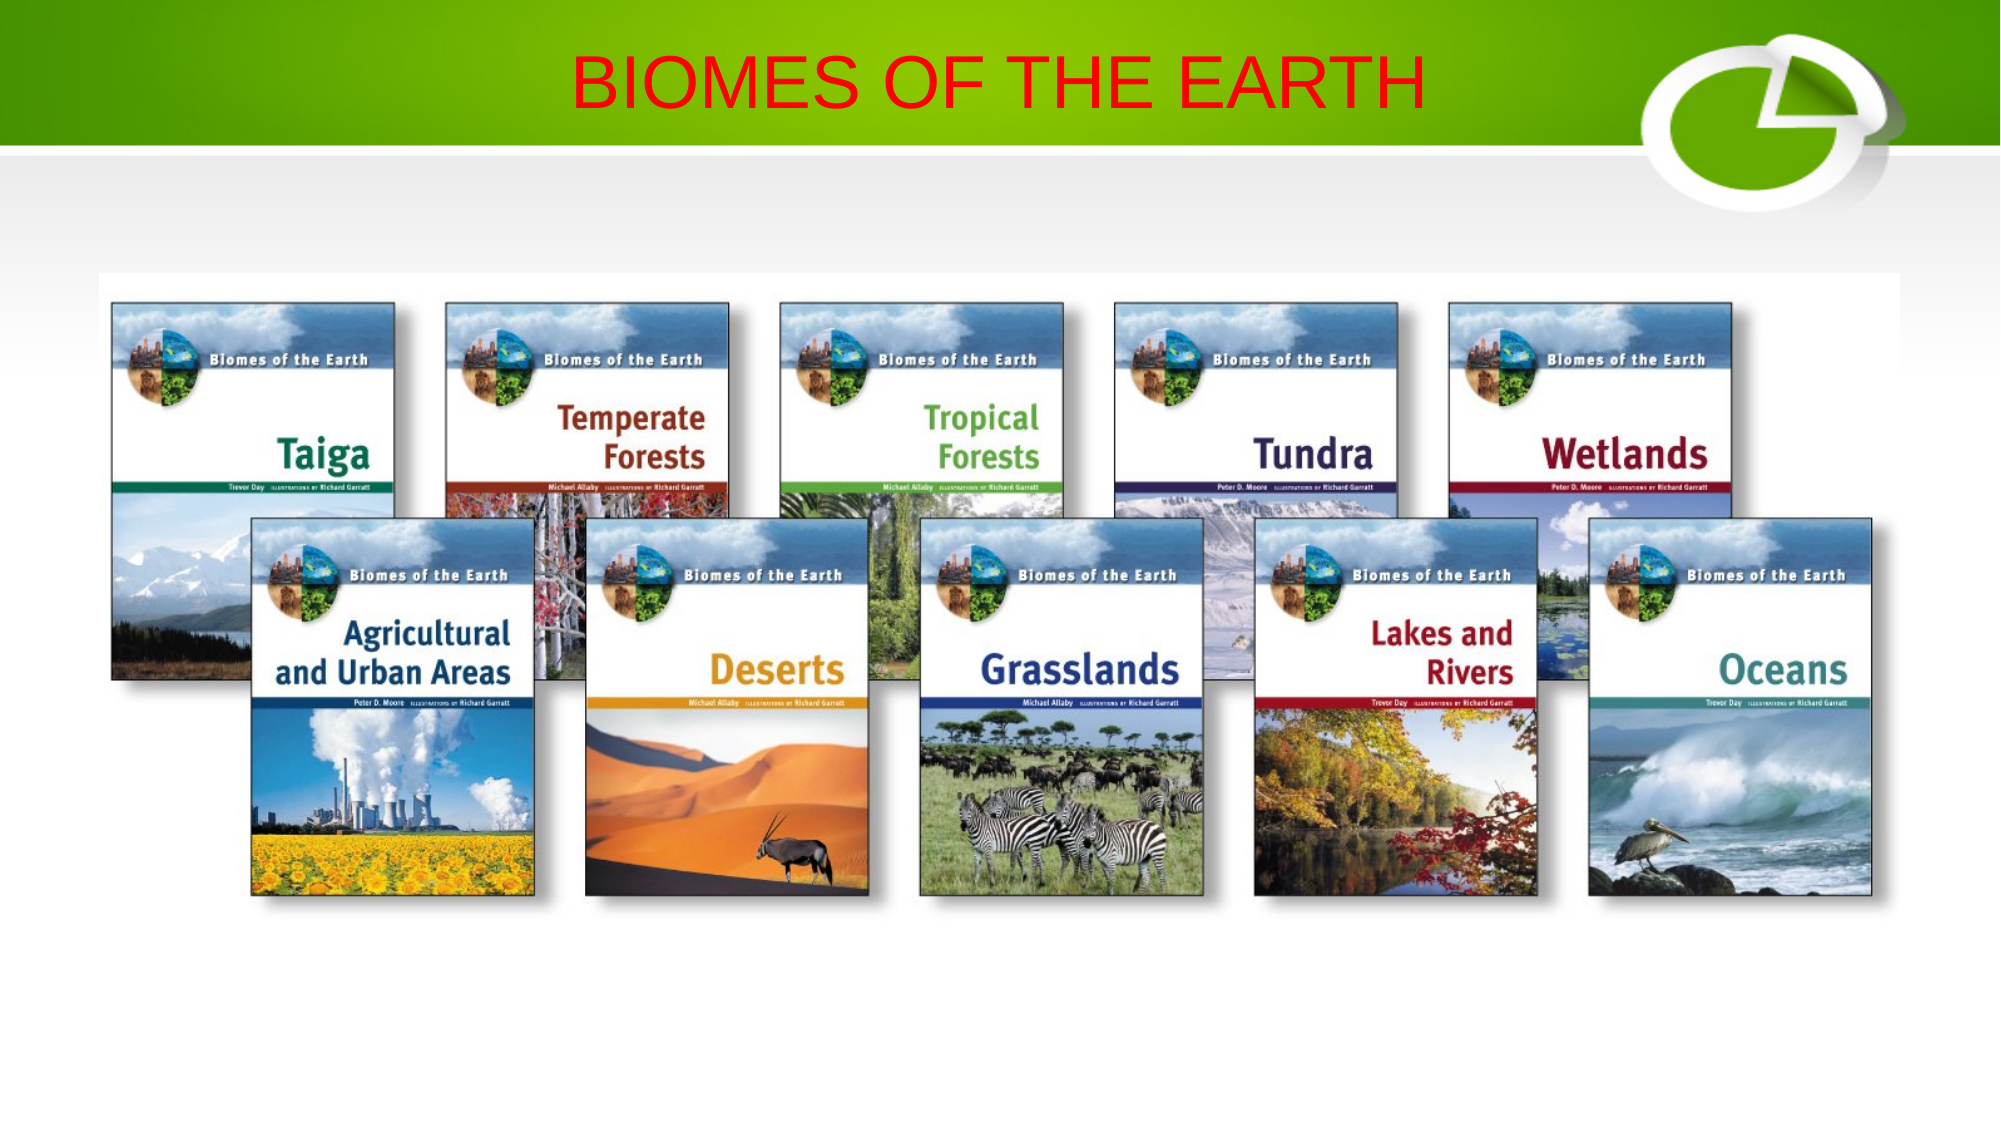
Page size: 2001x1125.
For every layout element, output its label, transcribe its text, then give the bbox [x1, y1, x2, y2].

title BIOMES OF THE EARTH [99, 30, 1901, 127]
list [99, 273, 1900, 924]
picture [0, 0, 2001, 1125]
